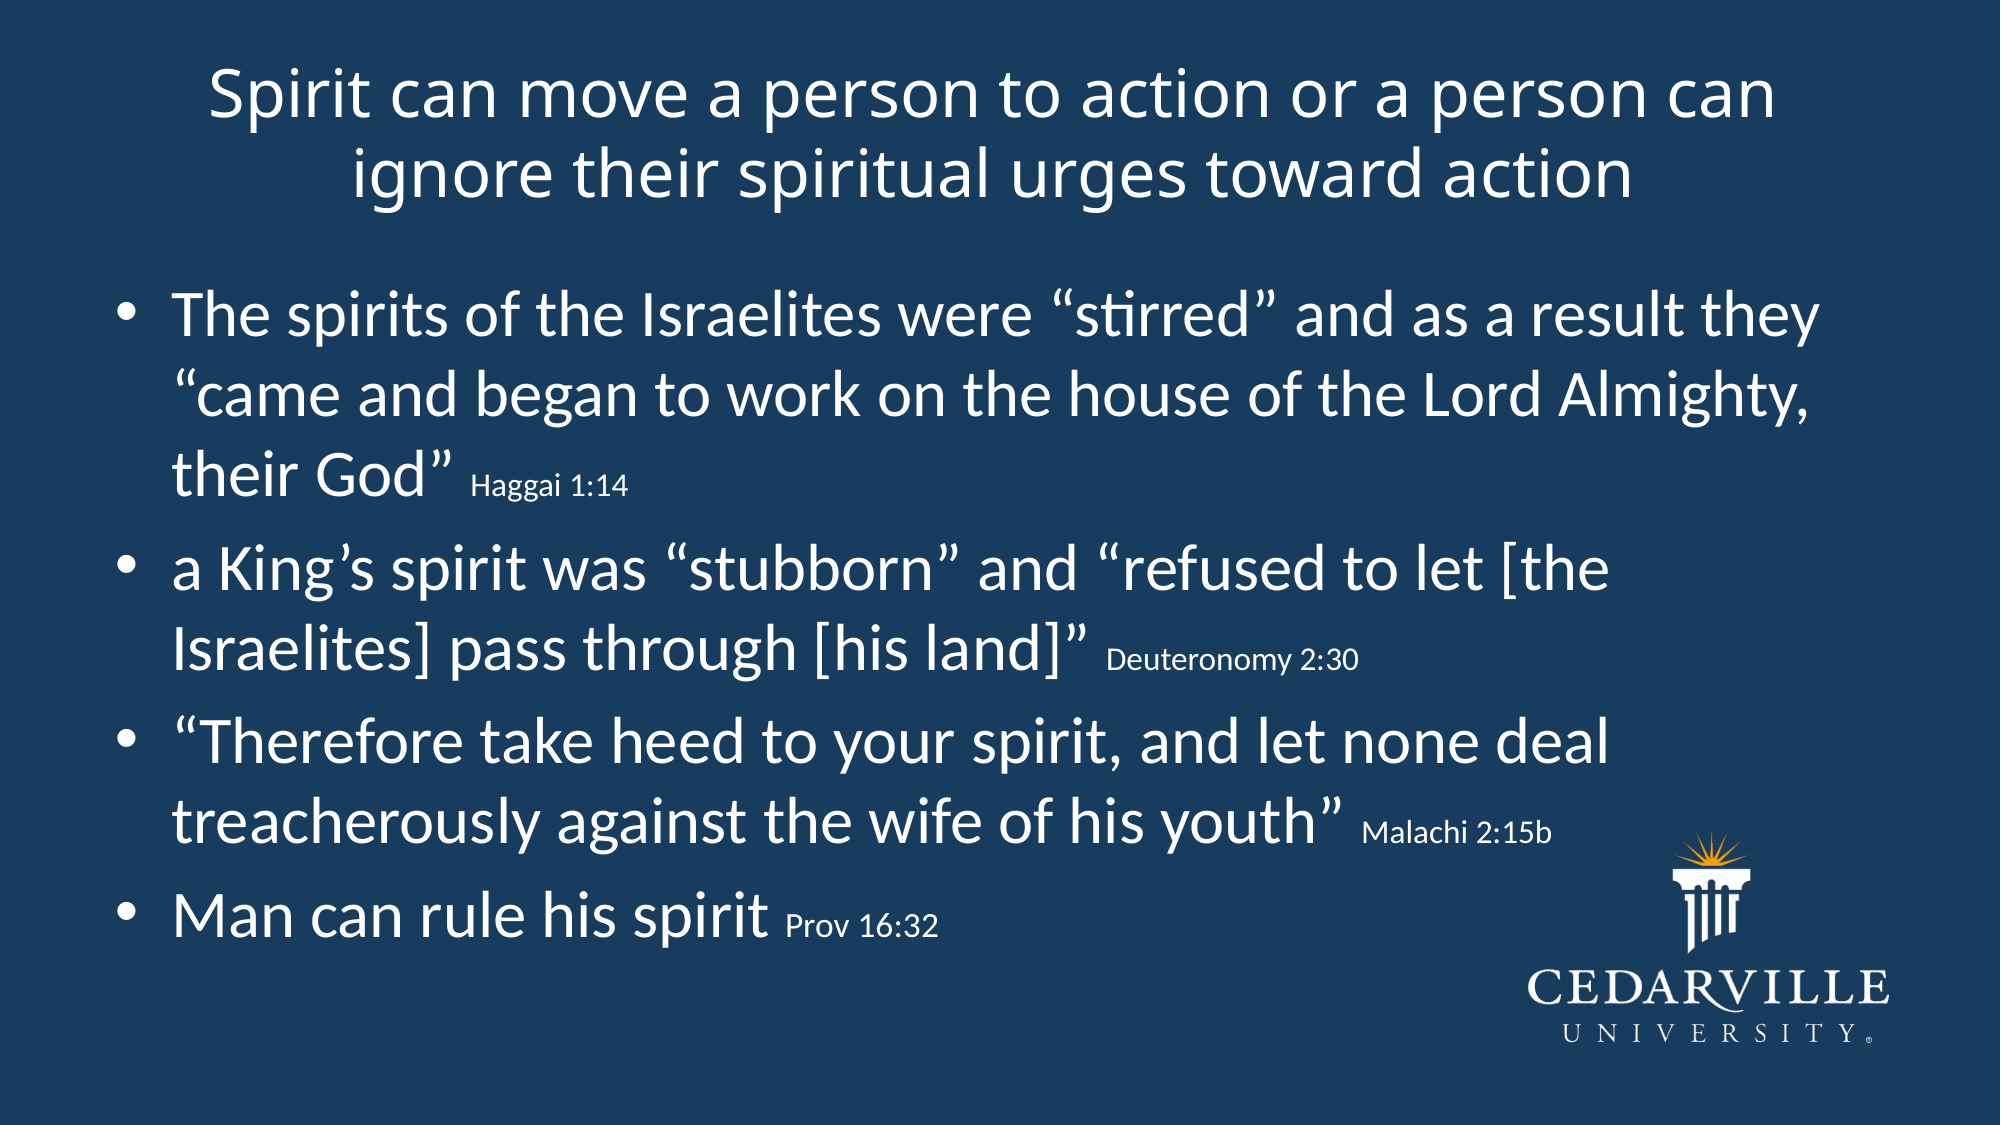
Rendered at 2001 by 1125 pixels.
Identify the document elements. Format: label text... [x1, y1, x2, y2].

title Spirit can move a person to action or a person can ignore their spiritual urges toward action [192, 37, 1796, 225]
picture [1527, 828, 1889, 1043]
list The spirits of the Israelites were “stirred” and as a result they “came and began to work on the house of the Lord Almighty, their God” Haggai 1:14 a King’s spirit was “stubborn” and “refused to let [the Israelites] pass through [his land]” Deuteronomy 2:30 “Therefore take heed to your spirit, and let none deal treacherously against the wife of his youth” Malachi 2:15b Man can rule his spirit Prov 16:32 [99, 262, 1900, 1005]
